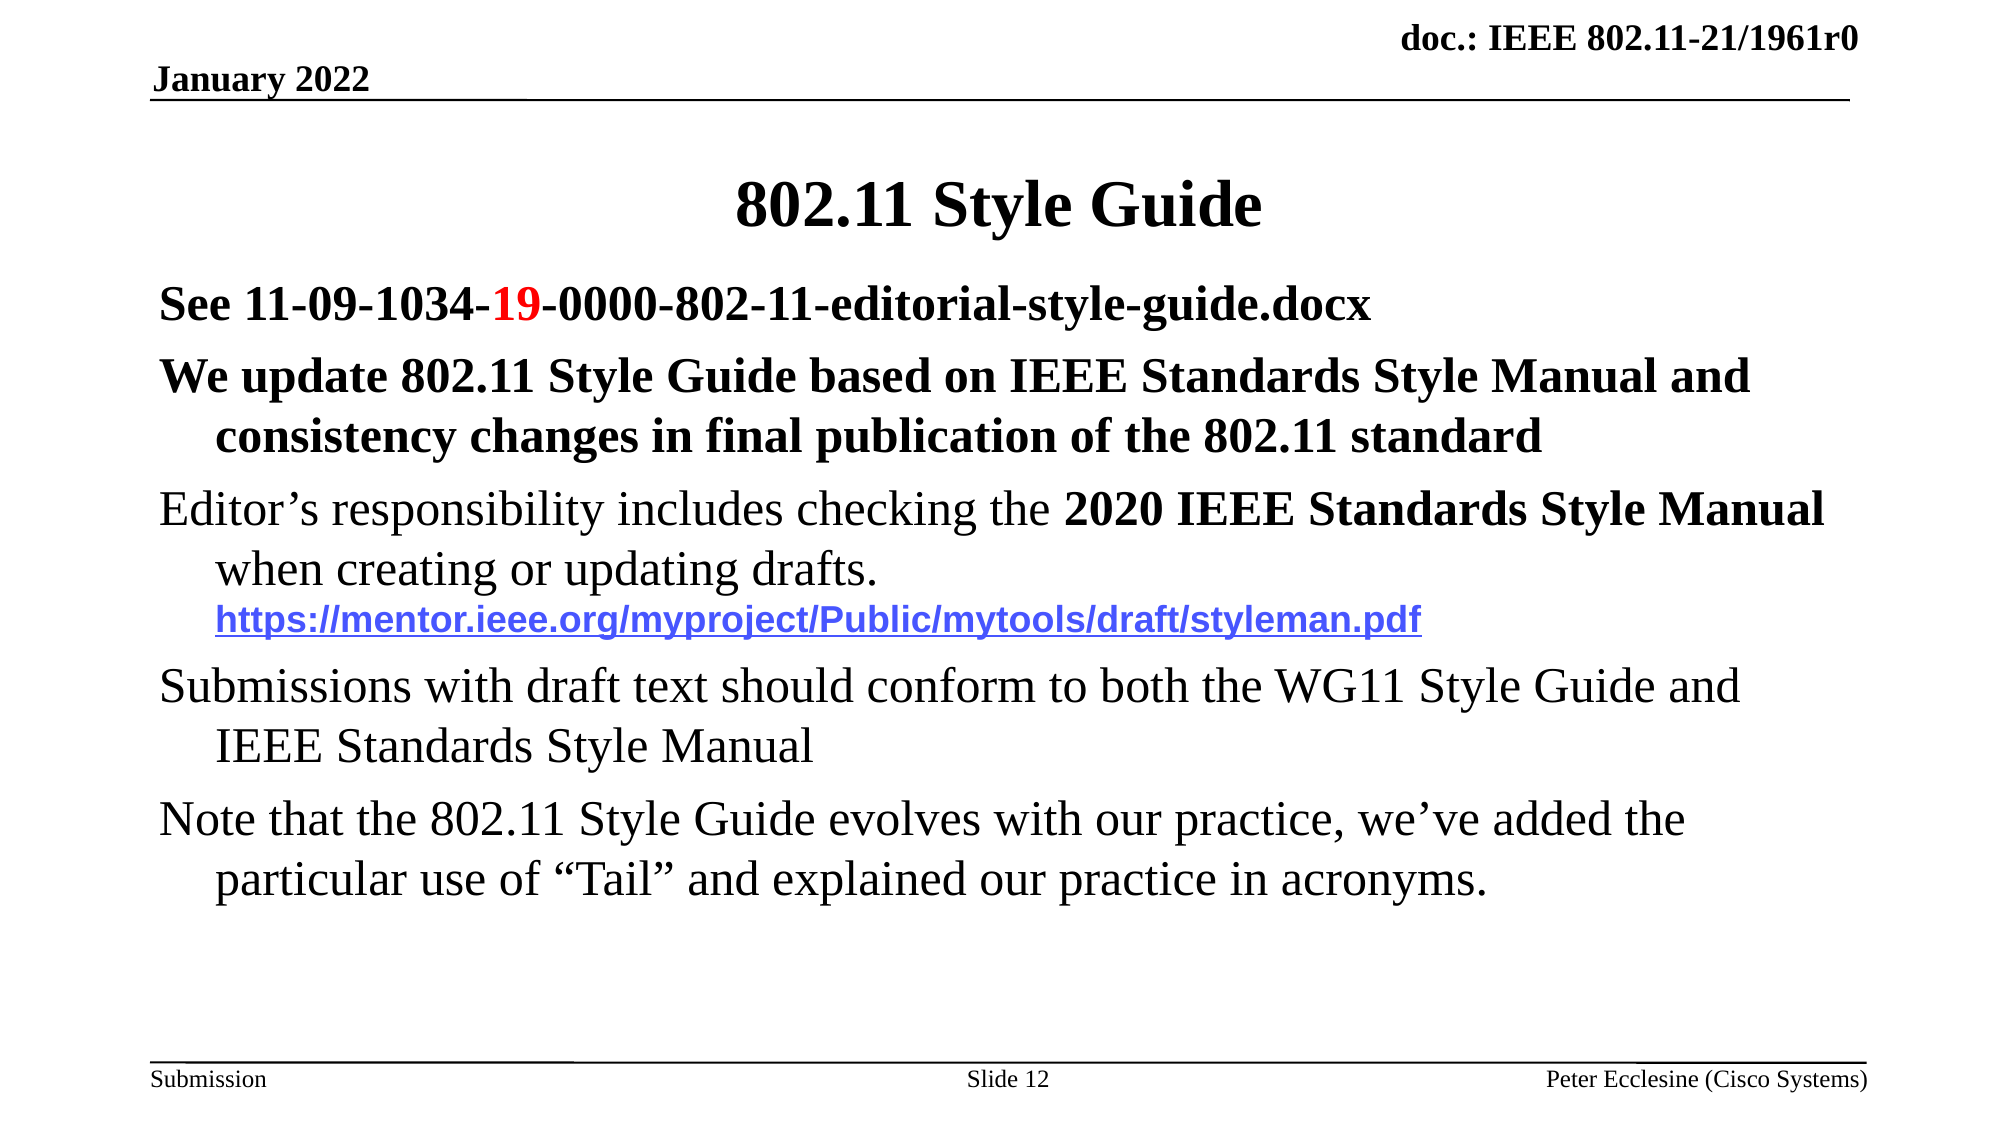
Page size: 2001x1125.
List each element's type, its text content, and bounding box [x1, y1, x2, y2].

list See 11-09-1034-19-0000-802-11-editorial-style-guide.docx We update 802.11 Style Guide based on IEEE Standards Style Manual and consistency changes in final publication of the 802.11 standard Editor’s responsibility includes checking the 2020 IEEE Standards Style Manual when creating or updating drafts. https://mentor.ieee.org/myproject/Public/mytools/draft/styleman.pdf Submissions with draft text should conform to both the WG11 Style Guide and IEEE Standards Style Manual Note that the 802.11 Style Guide evolves with our practice, we’ve added the particular use of “Tail” and explained our practice in acronyms. [143, 262, 1844, 1063]
footer Peter Ecclesine (Cisco Systems) [1171, 1061, 1869, 1093]
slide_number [152, 54, 563, 100]
slide_number Slide 12 [950, 1061, 1067, 1123]
title 802.11 Style Guide [149, 112, 1850, 288]
